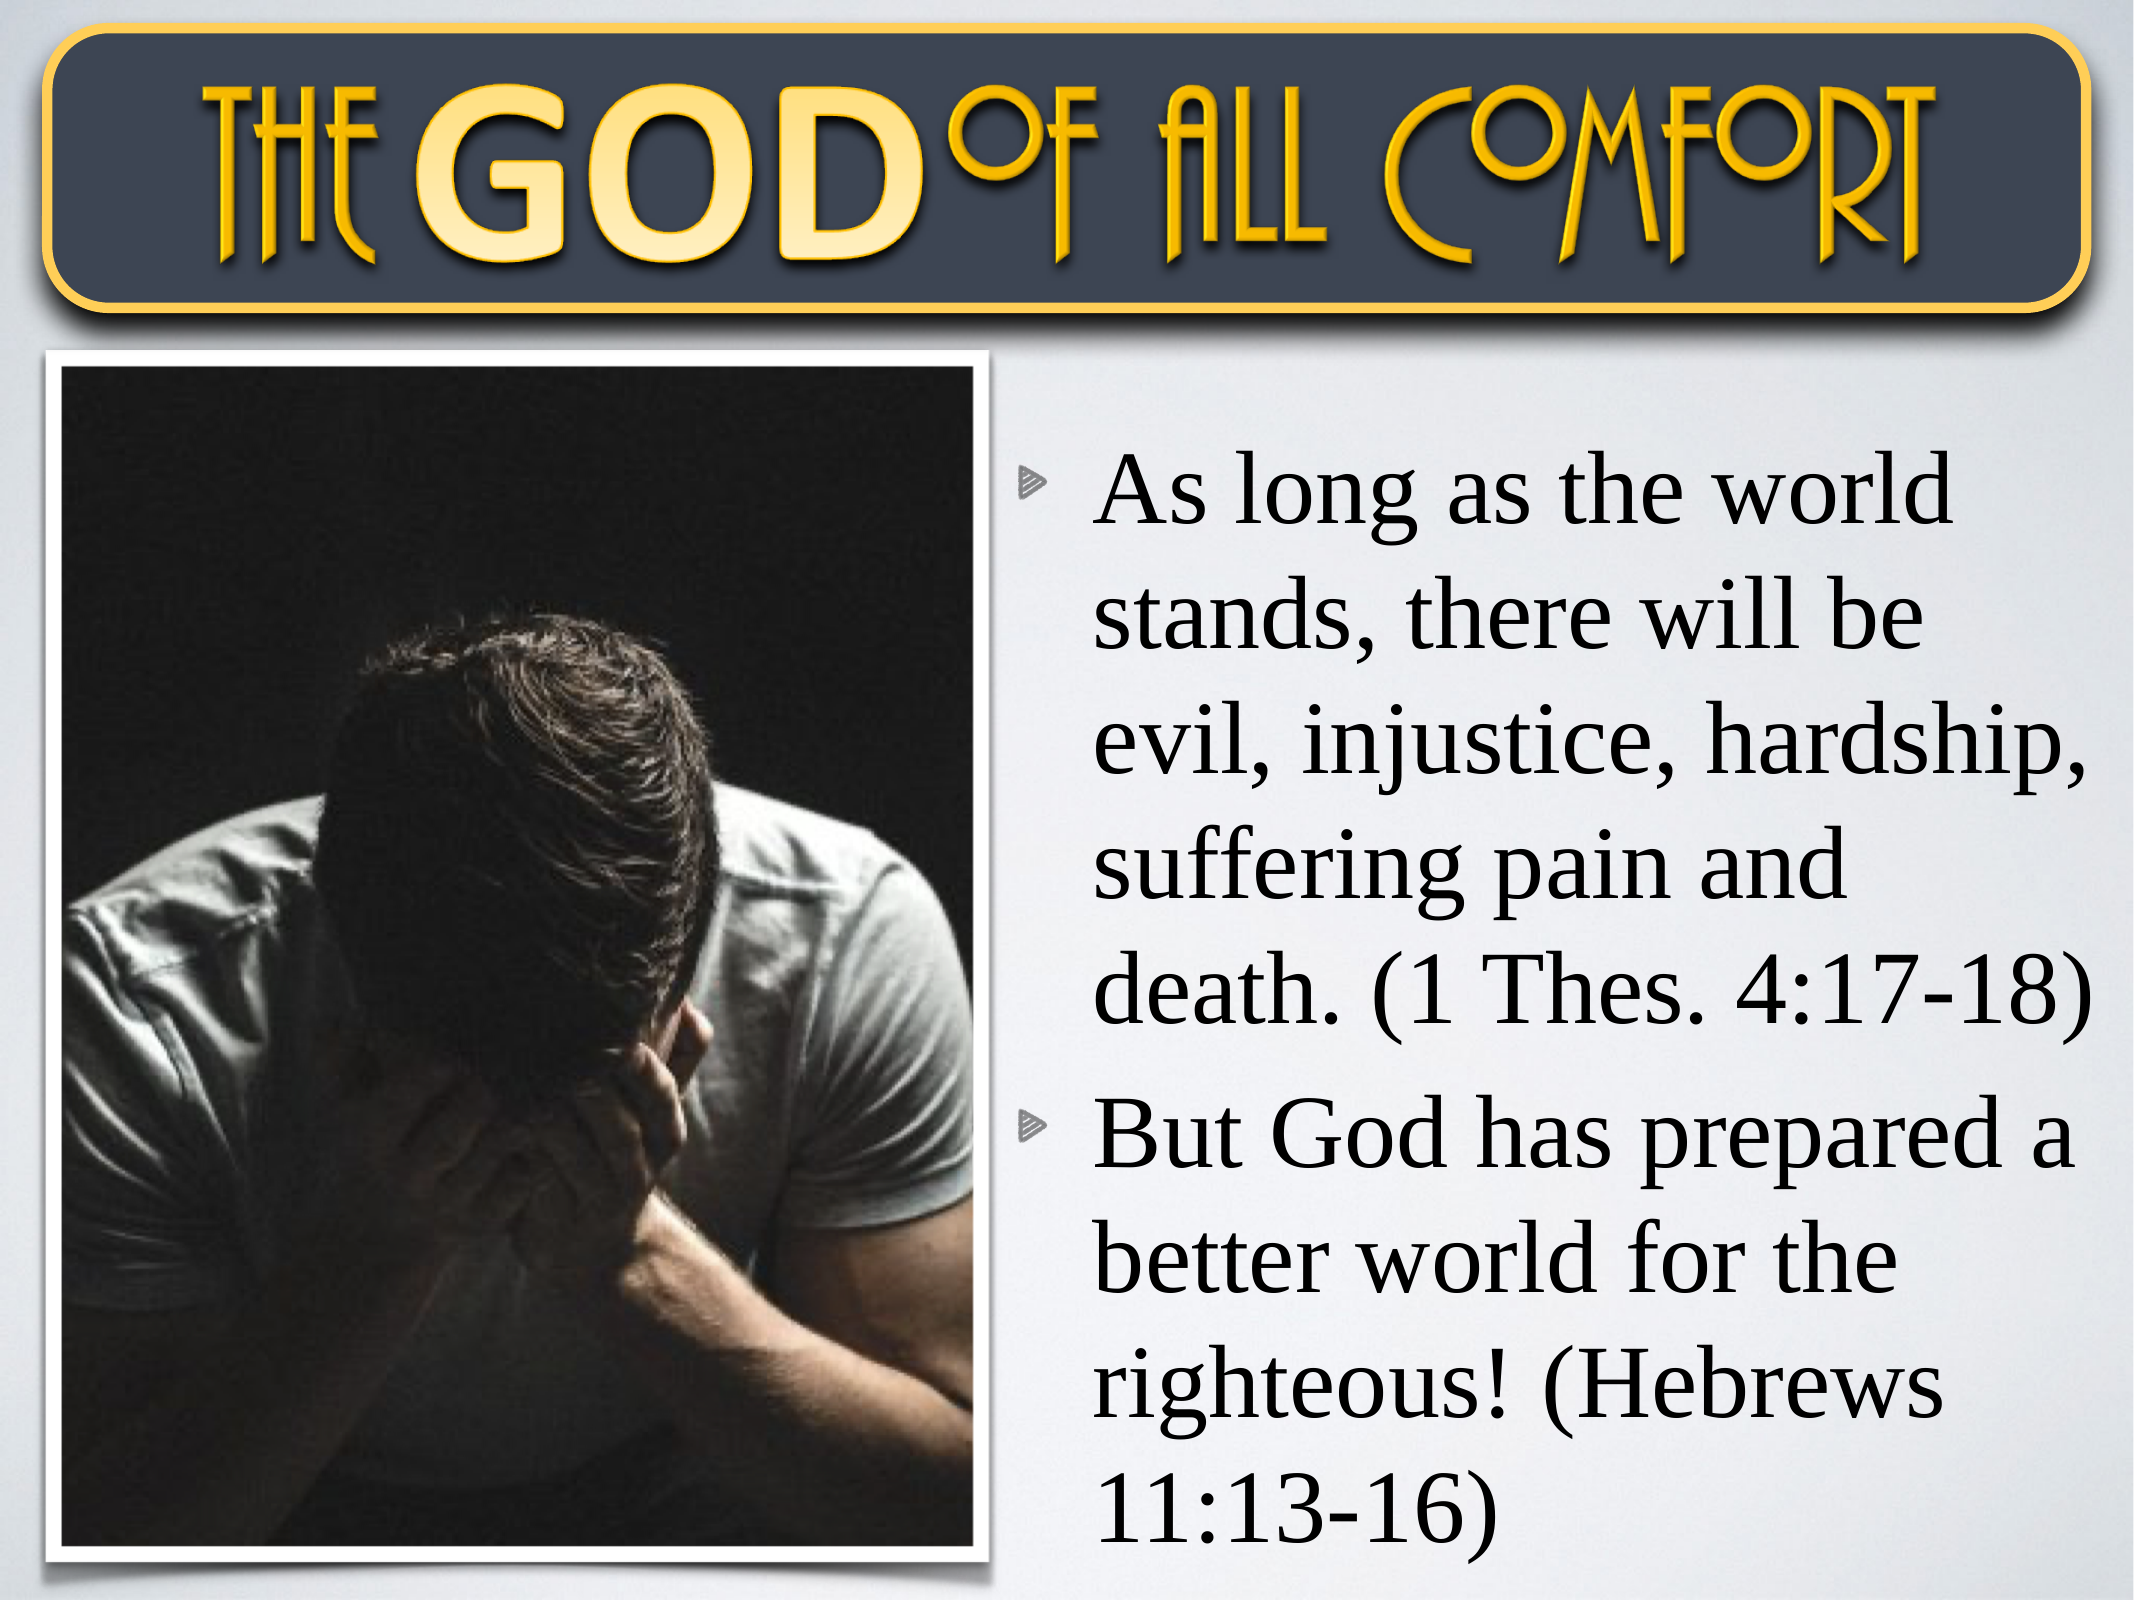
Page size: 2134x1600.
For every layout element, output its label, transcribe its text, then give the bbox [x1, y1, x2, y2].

text_box [47, 28, 165, 308]
text_box As long as the world stands, there will be evil, injustice, hardship, suffering pain and death. (1 Thes. 4:17-18) But God has prepared a better world for the righteous! (Hebrews 11:13-16) [1009, 411, 2110, 1572]
picture [0, 0, 2134, 1600]
text_box [1968, 28, 2087, 308]
